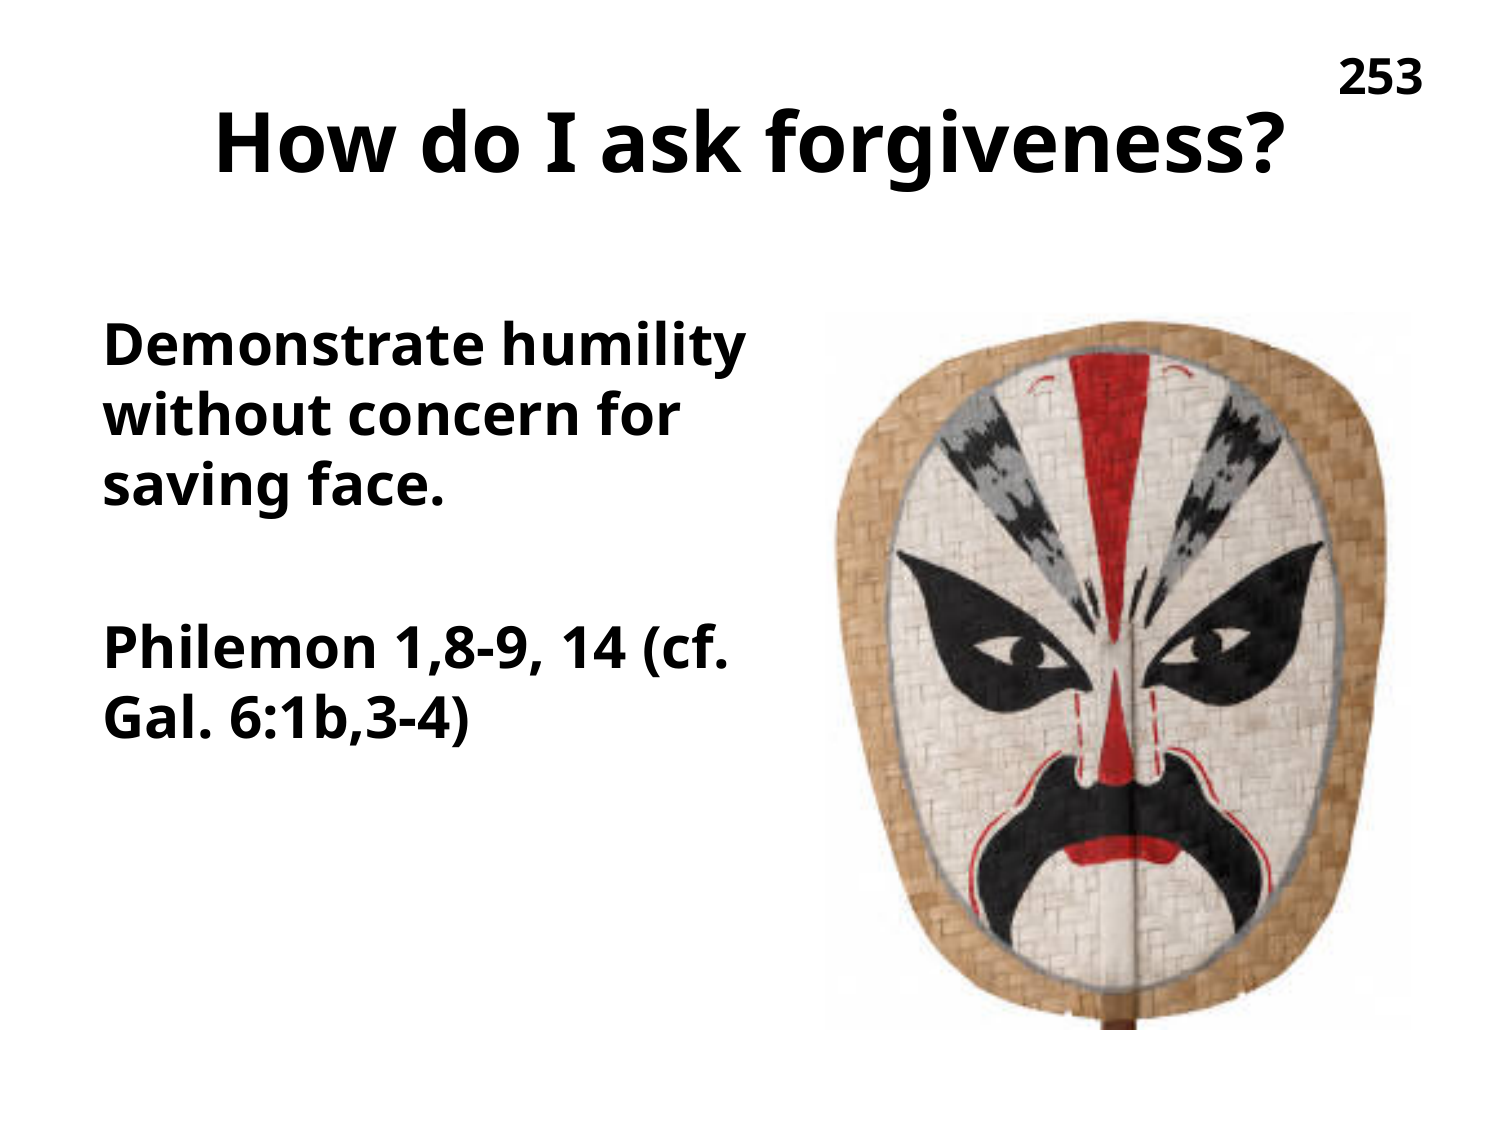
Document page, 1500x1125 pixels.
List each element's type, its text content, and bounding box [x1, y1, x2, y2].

picture [824, 312, 1411, 1030]
title How do I ask forgiveness? [75, 45, 1425, 233]
text_box Demonstrate humility without concern for saving face. Philemon 1,8-9, 14 (cf. Gal. 6:1b,3-4) [87, 299, 763, 828]
text_box 253 [1323, 37, 1439, 113]
